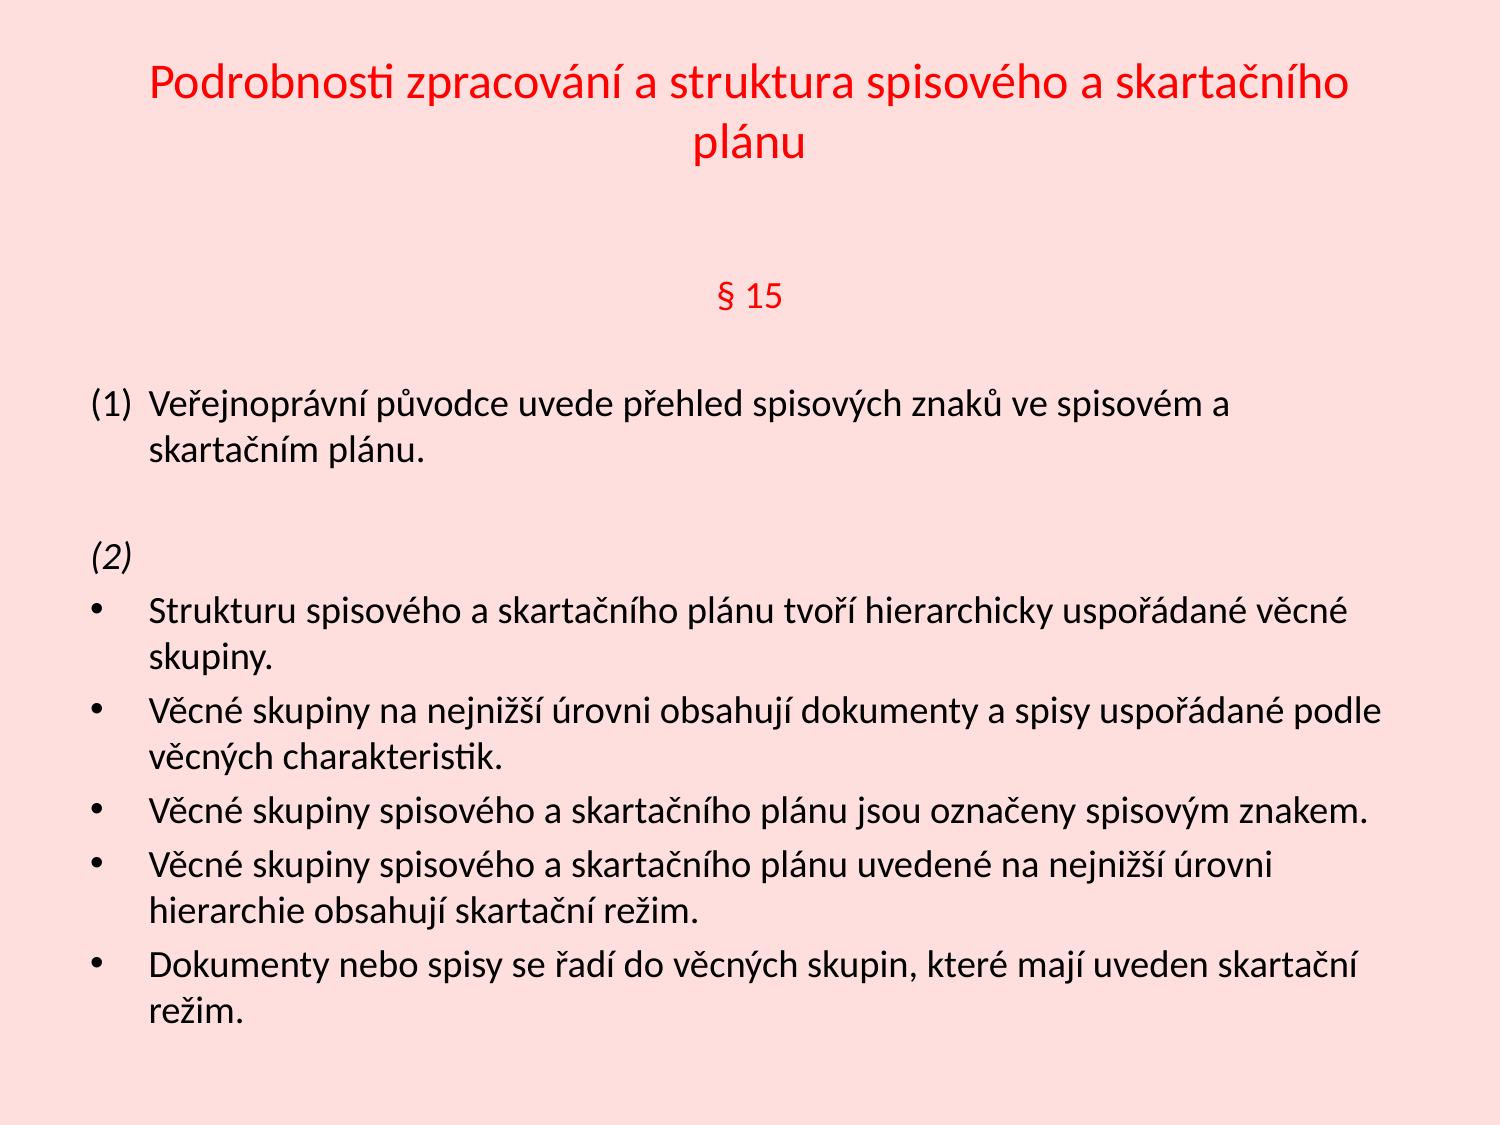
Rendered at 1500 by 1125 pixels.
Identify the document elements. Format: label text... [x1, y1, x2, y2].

title Podrobnosti zpracování a struktura spisového a skartačního plánu [75, 45, 1425, 233]
list § 15 Veřejnoprávní původce uvede přehled spisových znaků ve spisovém a skartačním plánu. (2) Strukturu spisového a skartačního plánu tvoří hierarchicky uspořádané věcné skupiny. Věcné skupiny na nejnižší úrovni obsahují dokumenty a spisy uspořádané podle věcných charakteristik. Věcné skupiny spisového a skartačního plánu jsou označeny spisovým znakem. Věcné skupiny spisového a skartačního plánu uvedené na nejnižší úrovni hierarchie obsahují skartační režim. Dokumenty nebo spisy se řadí do věcných skupin, které mají uveden skartační režim. [75, 262, 1425, 1083]
